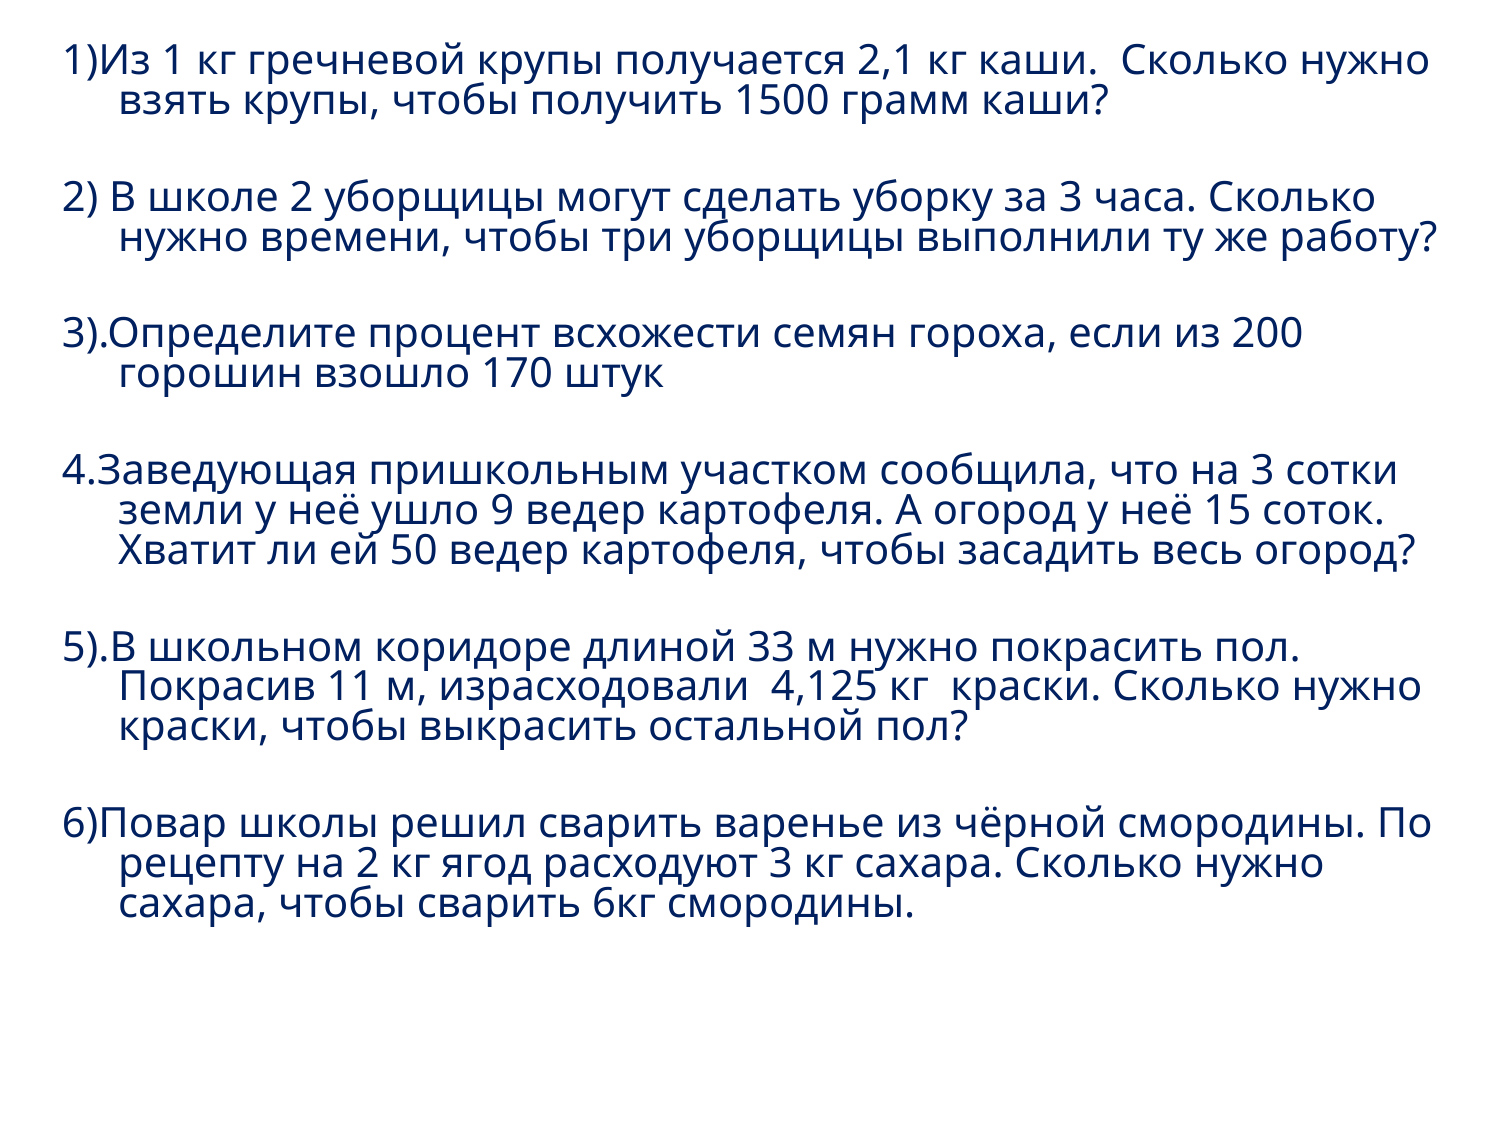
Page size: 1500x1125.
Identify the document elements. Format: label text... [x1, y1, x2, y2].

list 1)Из 1 кг гречневой крупы получается 2,1 кг каши. Сколько нужно взять крупы, чтобы получить 1500 грамм каши? 2) В школе 2 уборщицы могут сделать уборку за 3 часа. Сколько нужно времени, чтобы три уборщицы выполнили ту же работу? 3).Определите процент всхожести семян гороха, если из 200 горошин взошло 170 штук 4.Заведующая пришкольным участком сообщила, что на 3 сотки земли у неё ушло 9 ведер картофеля. А огород у неё 15 соток. Хватит ли ей 50 ведер картофеля, чтобы засадить весь огород? 5).В школьном коридоре длиной 33 м нужно покрасить пол. Покрасив 11 м, израсходовали 4,125 кг краски. Сколько нужно краски, чтобы выкрасить остальной пол? 6)Повар школы решил сварить варенье из чёрной смородины. По рецепту на 2 кг ягод расходуют 3 кг сахара. Сколько нужно сахара, чтобы сварить 6кг смородины. [46, 35, 1454, 1125]
